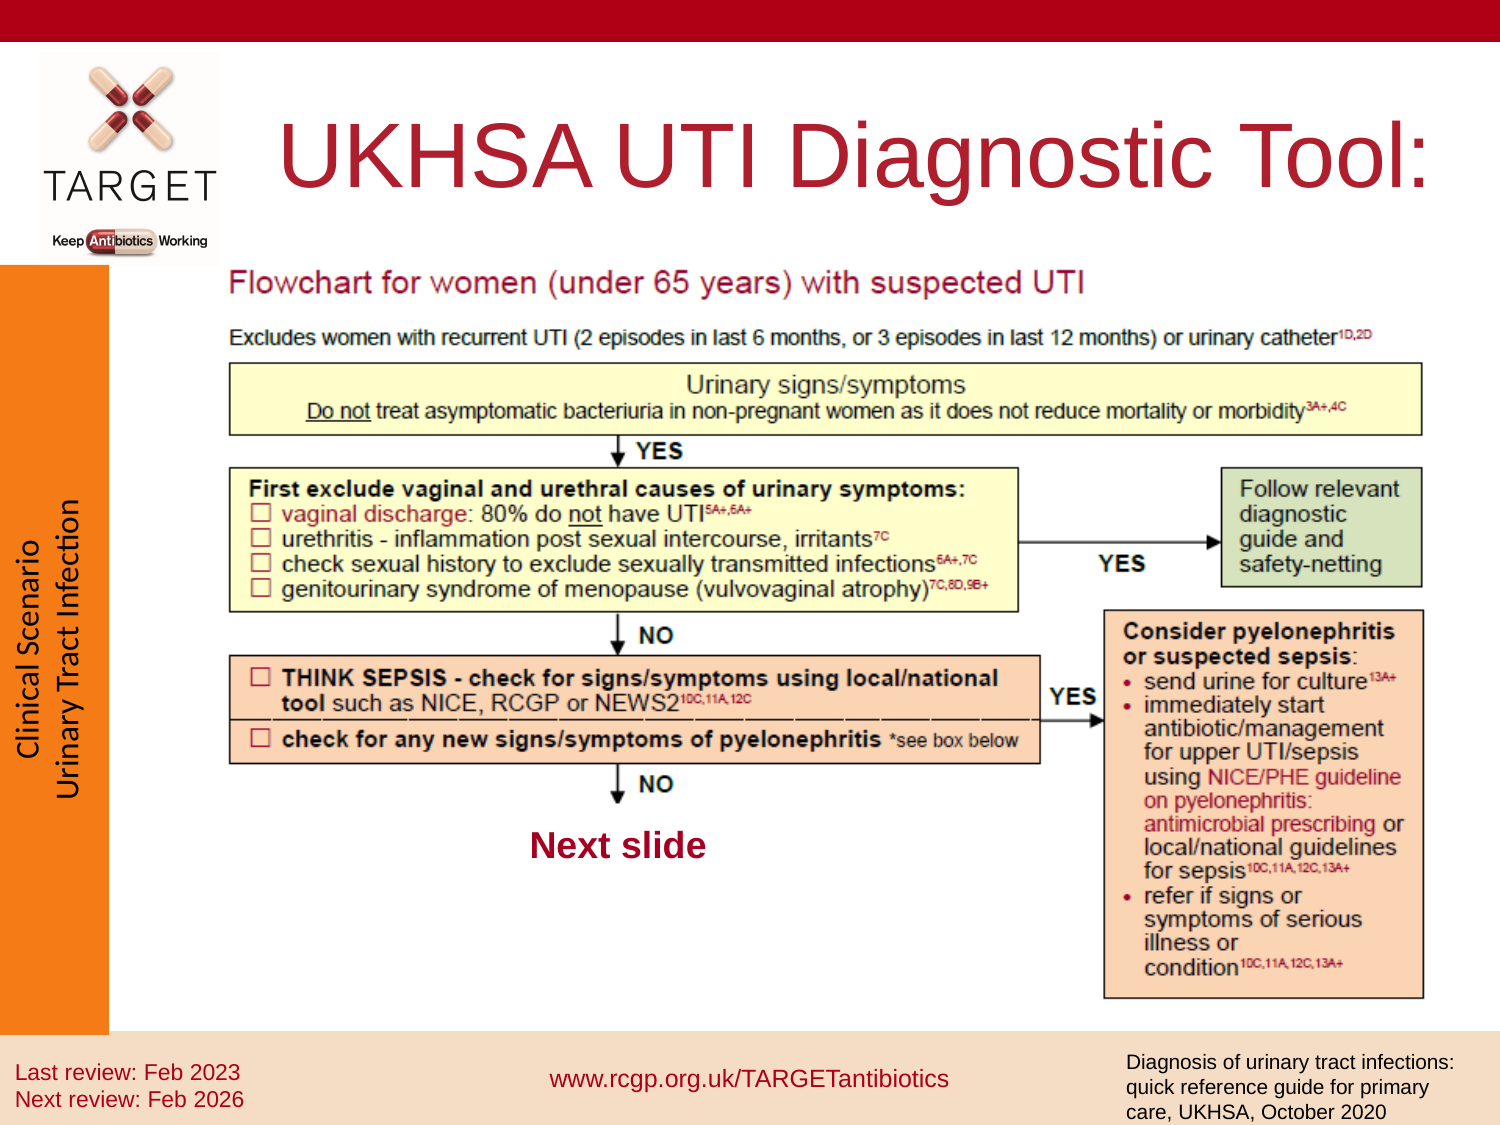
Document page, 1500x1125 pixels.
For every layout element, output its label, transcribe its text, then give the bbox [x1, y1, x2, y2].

picture [223, 264, 1451, 1013]
text_box Last review: Feb 2023 Next review: Feb 2026 [0, 1049, 502, 1120]
title UKHSA UTI Diagnostic Tool: [262, 93, 1489, 222]
text_box Diagnosis of urinary tract infections: quick reference guide for primary care, UKHSA, October 2020 [1111, 1041, 1486, 1125]
text_box www.rcgp.org.uk/TARGETantibiotics [499, 1055, 1001, 1100]
picture [39, 52, 221, 267]
